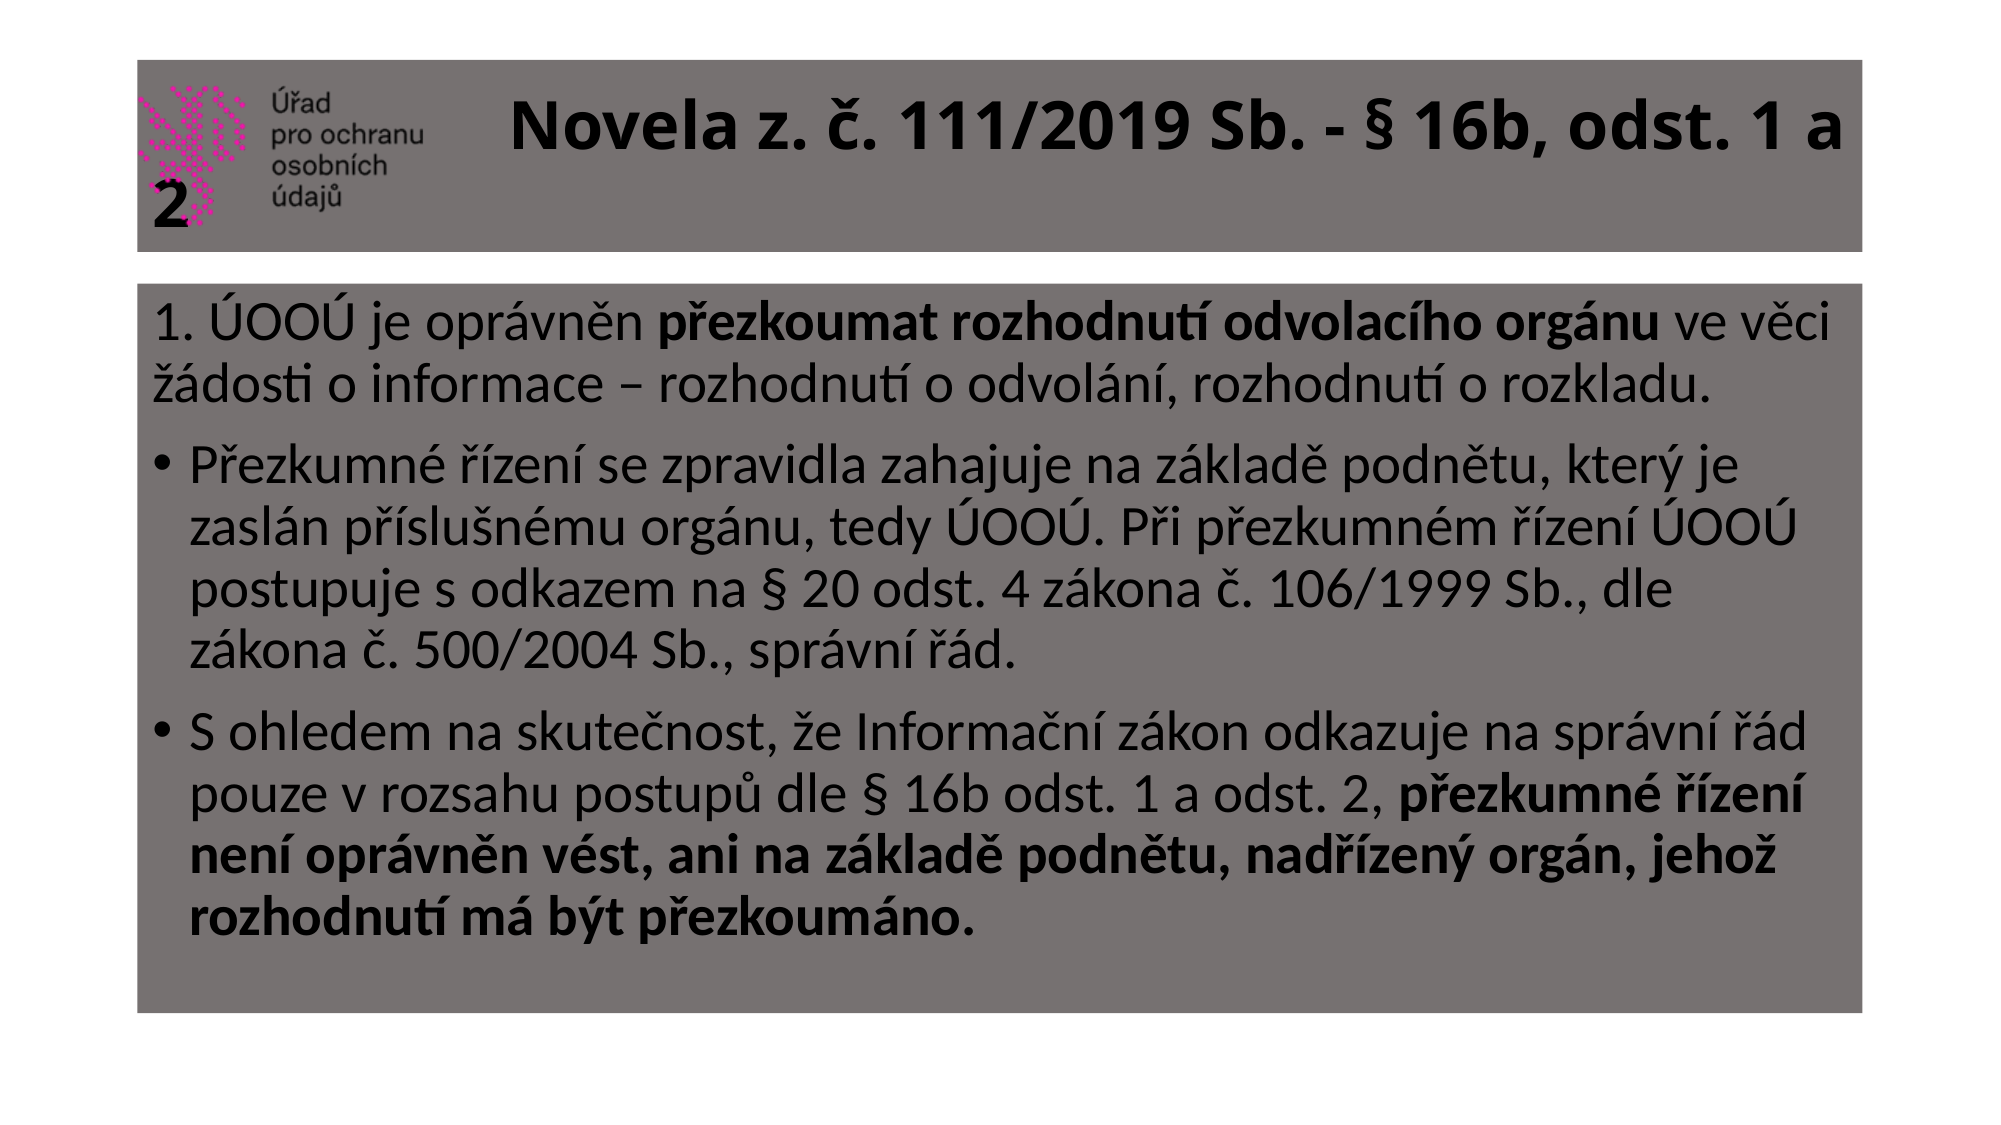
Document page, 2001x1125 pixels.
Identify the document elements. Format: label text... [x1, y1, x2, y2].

picture [137, 85, 425, 227]
list 1. ÚOOÚ je oprávněn přezkoumat rozhodnutí odvolacího orgánu ve věci žádosti o informace – rozhodnutí o odvolání, rozhodnutí o rozkladu. Přezkumné řízení se zpravidla zahajuje na základě podnětu, který je zaslán příslušnému orgánu, tedy ÚOOÚ. Při přezkumném řízení ÚOOÚ postupuje s odkazem na § 20 odst. 4 zákona č. 106/1999 Sb., dle zákona č. 500/2004 Sb., správní řád. S ohledem na skutečnost, že Informační zákon odkazuje na správní řád pouze v rozsahu postupů dle § 16b odst. 1 a odst. 2, přezkumné řízení není oprávněn vést, ani na základě podnětu, nadřízený orgán, jehož rozhodnutí má být přezkoumáno. [137, 283, 1863, 1014]
title Novela z. č. 111/2019 Sb. - § 16b, odst. 1 a 2 [137, 59, 1863, 252]
